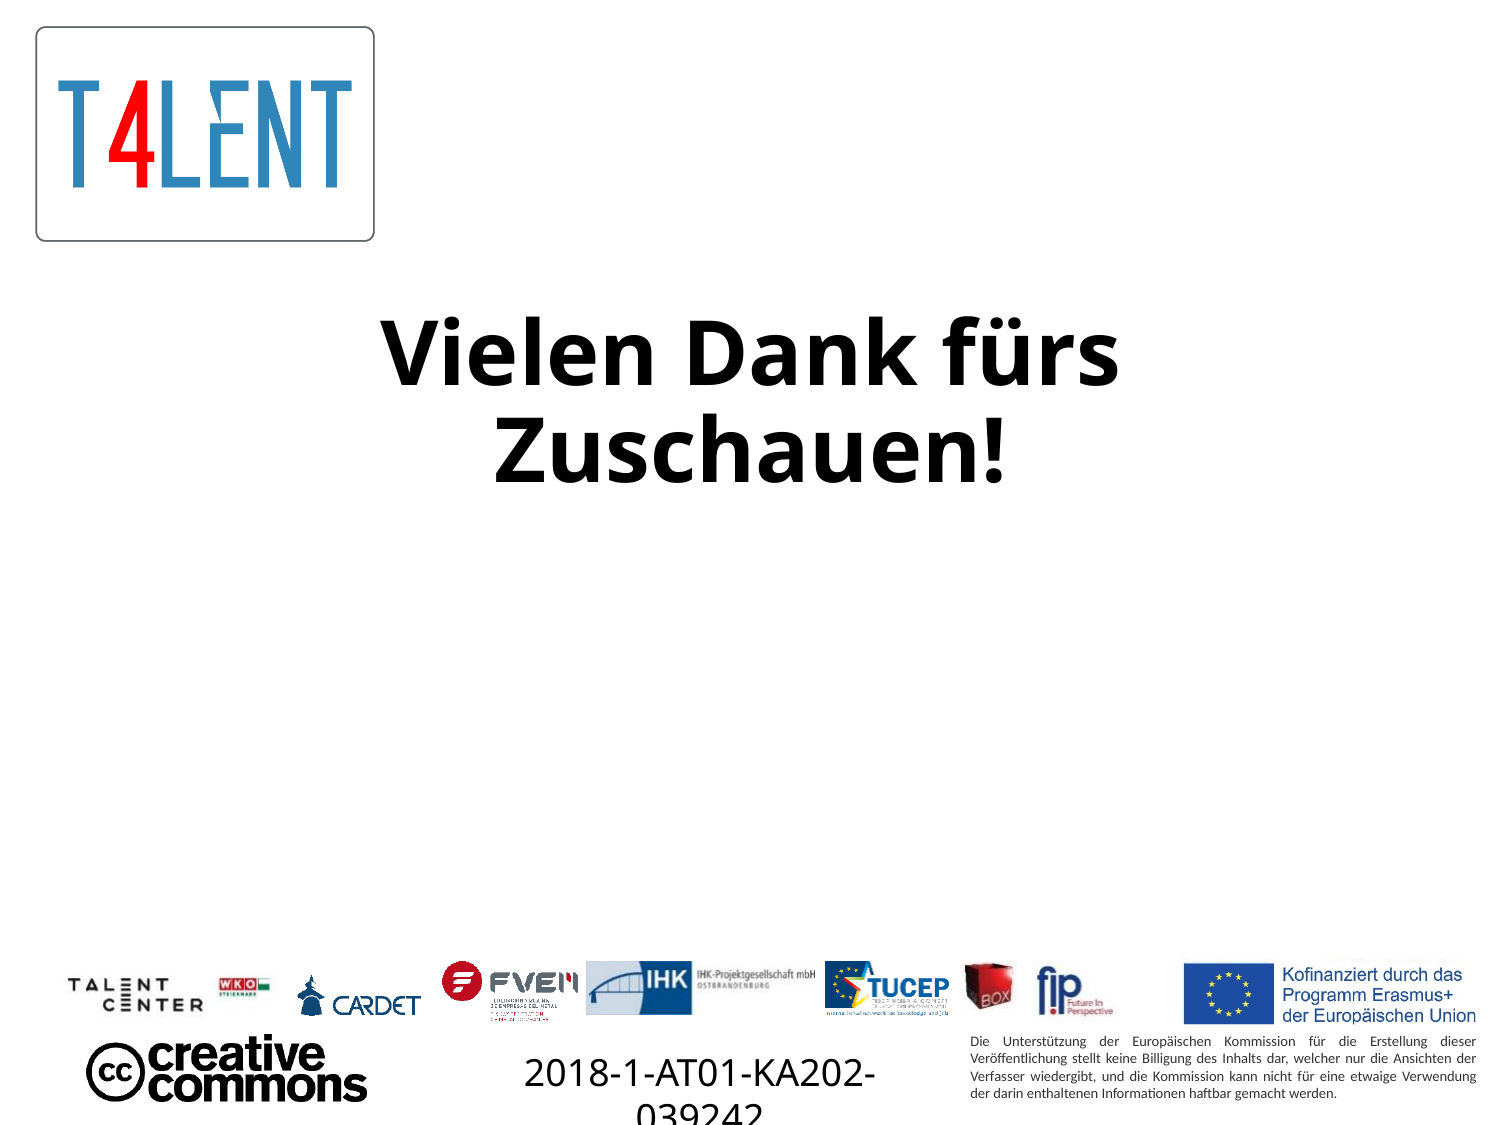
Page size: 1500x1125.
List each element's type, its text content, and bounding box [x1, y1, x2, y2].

text_box Die Unterstützung der Europäischen Kommission für die Erstellung dieser Veröffentlichung stellt keine Billigung des Inhalts dar, welcher nur die Ansichten der Verfasser wiedergibt, und die Kommission kann nicht für eine etwaige Verwendung der darin enthaltenen Informationen haftbar gemacht werden. [955, 1024, 1492, 1111]
picture [1031, 960, 1119, 1023]
picture [442, 960, 578, 1021]
title Vielen Dank fürs Zuschauen! [113, 293, 1388, 611]
picture [824, 960, 949, 1017]
picture [960, 960, 1018, 1012]
picture [85, 1034, 367, 1102]
picture [585, 960, 815, 1015]
picture [50, 960, 288, 1027]
picture [294, 960, 425, 1028]
text_box 2018-1-AT01-KA202-039242 [454, 1040, 946, 1102]
picture [1166, 958, 1483, 1025]
picture [35, 26, 375, 242]
